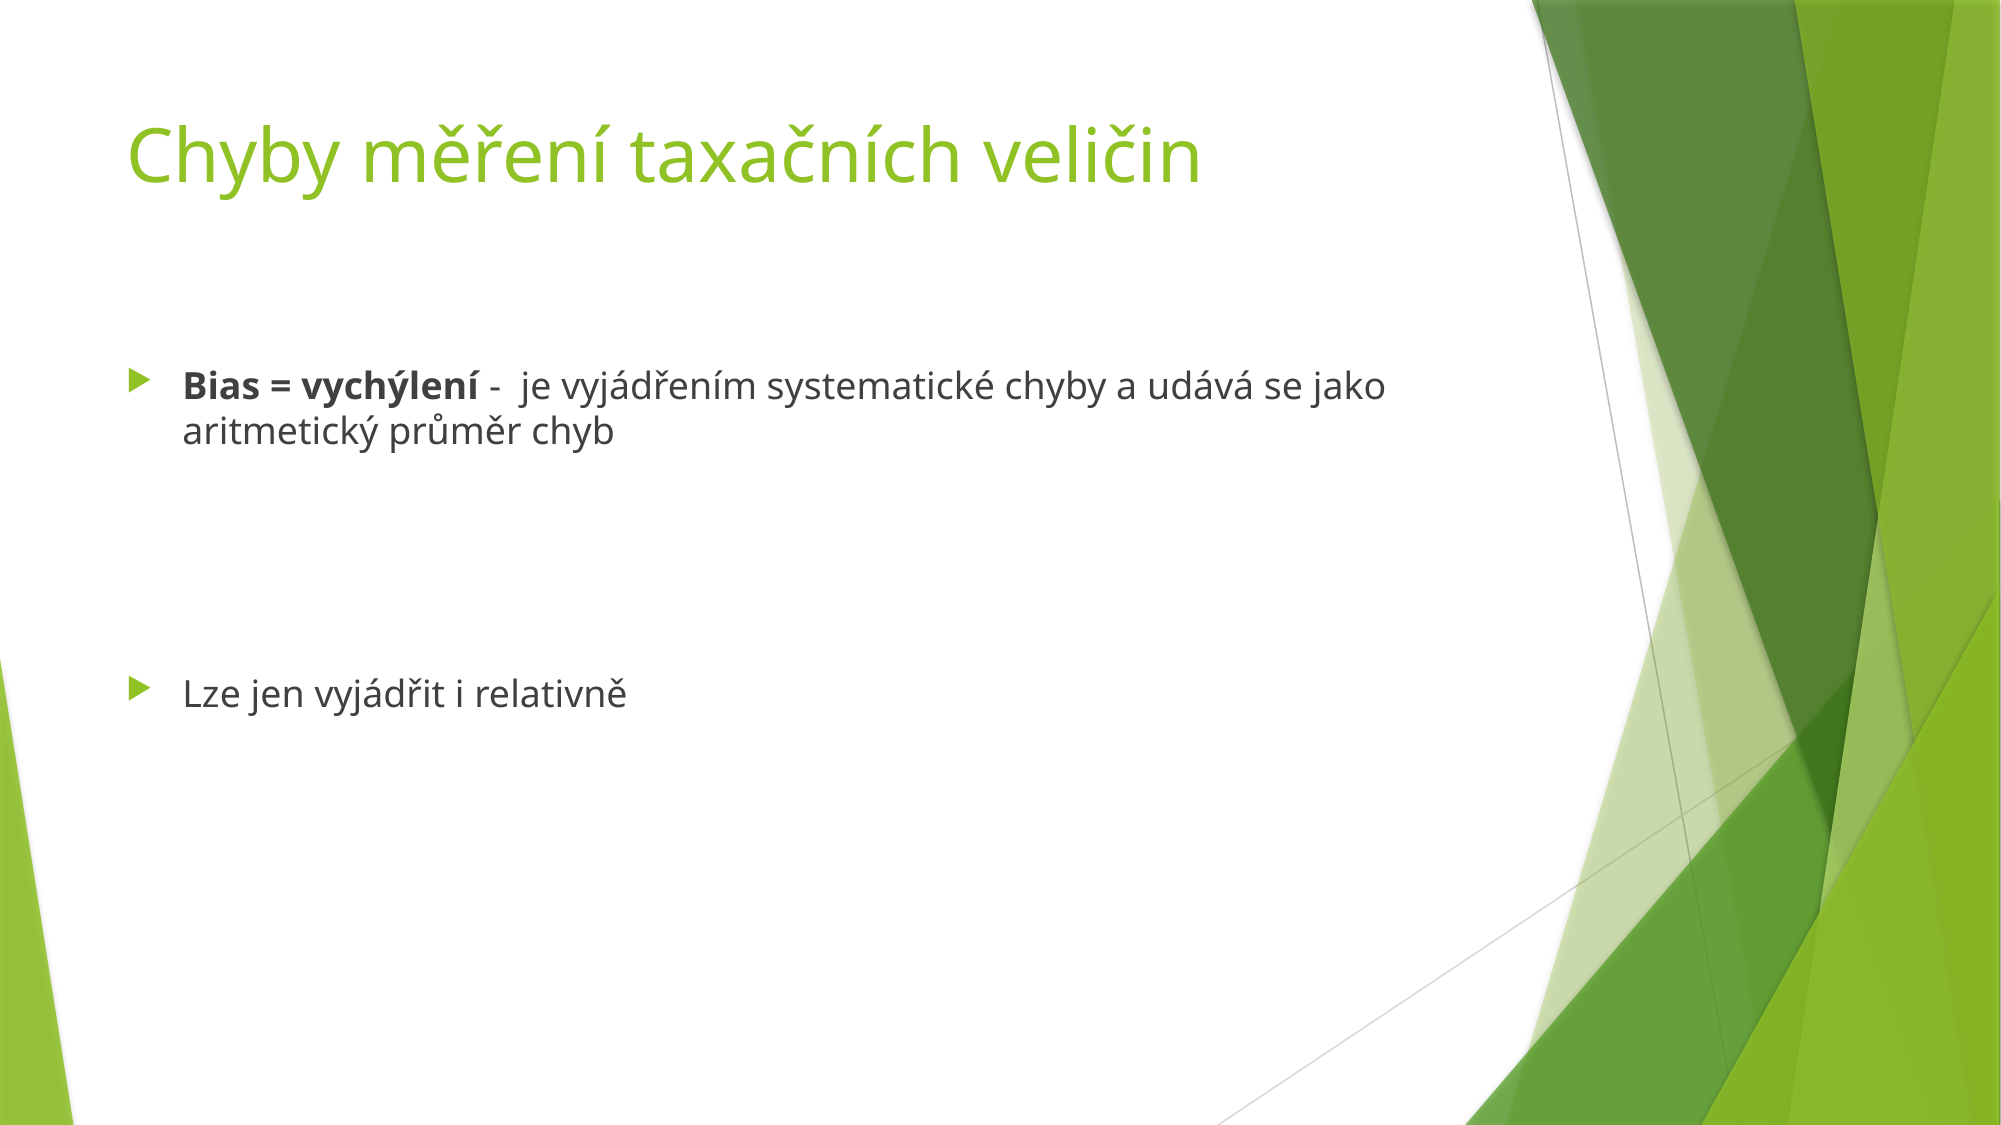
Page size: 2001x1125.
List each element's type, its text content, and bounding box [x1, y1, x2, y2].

title Chyby měření taxačních veličin [111, 99, 1522, 317]
